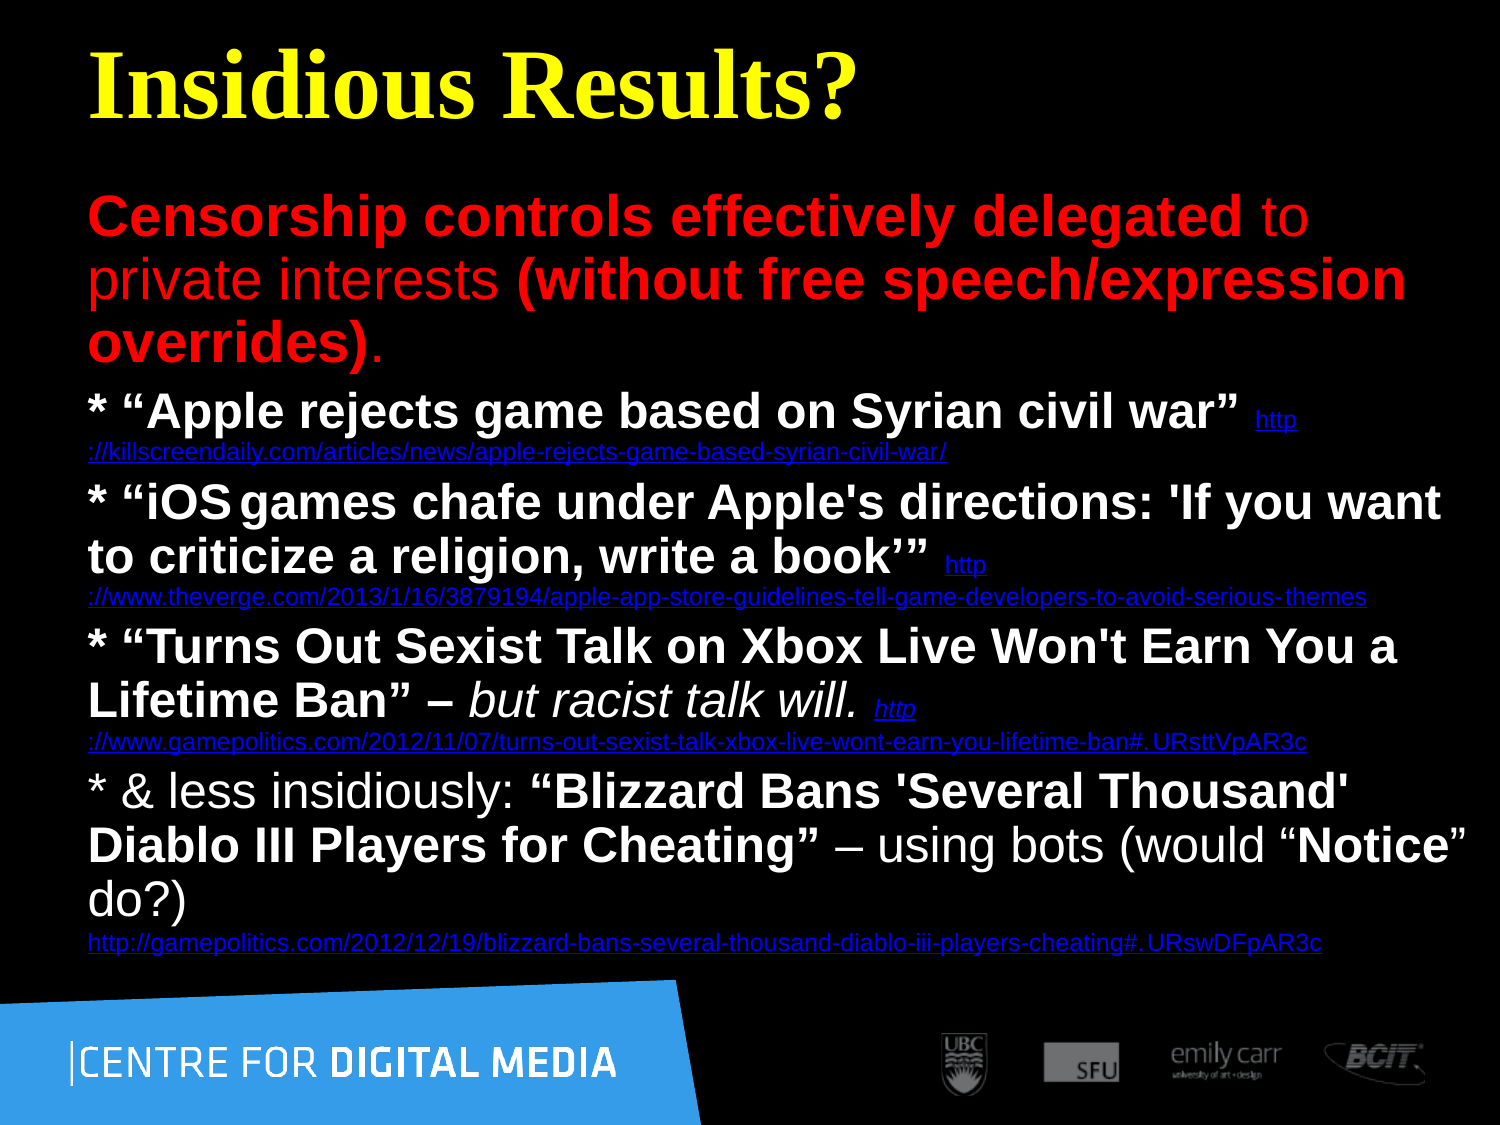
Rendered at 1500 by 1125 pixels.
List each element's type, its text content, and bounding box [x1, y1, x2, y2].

title Insidious Results? [75, 4, 1425, 153]
list Censorship controls effectively delegated to private interests (without free speech/expression overrides). * “Apple rejects game based on Syrian civil war” http://killscreendaily.com/articles/news/apple-rejects-game-based-syrian-civil-war/ * “iOS games chafe under Apple's directions: 'If you want to criticize a religion, write a book’” http://www.theverge.com/2013/1/16/3879194/apple-app-store-guidelines-tell-game-developers-to-avoid-serious-themes * “Turns Out Sexist Talk on Xbox Live Won't Earn You a Lifetime Ban” – but racist talk will. http://www.gamepolitics.com/2012/11/07/turns-out-sexist-talk-xbox-live-wont-earn-you-lifetime-ban#.URsttVpAR3c * & less insidiously: “Blizzard Bans 'Several Thousand' Diablo III Players for Cheating” – using bots (would “Notice” do?) http://gamepolitics.com/2012/12/19/blizzard-bans-several-thousand-diablo-iii-players-cheating#.URswDFpAR3c [75, 174, 1500, 1045]
